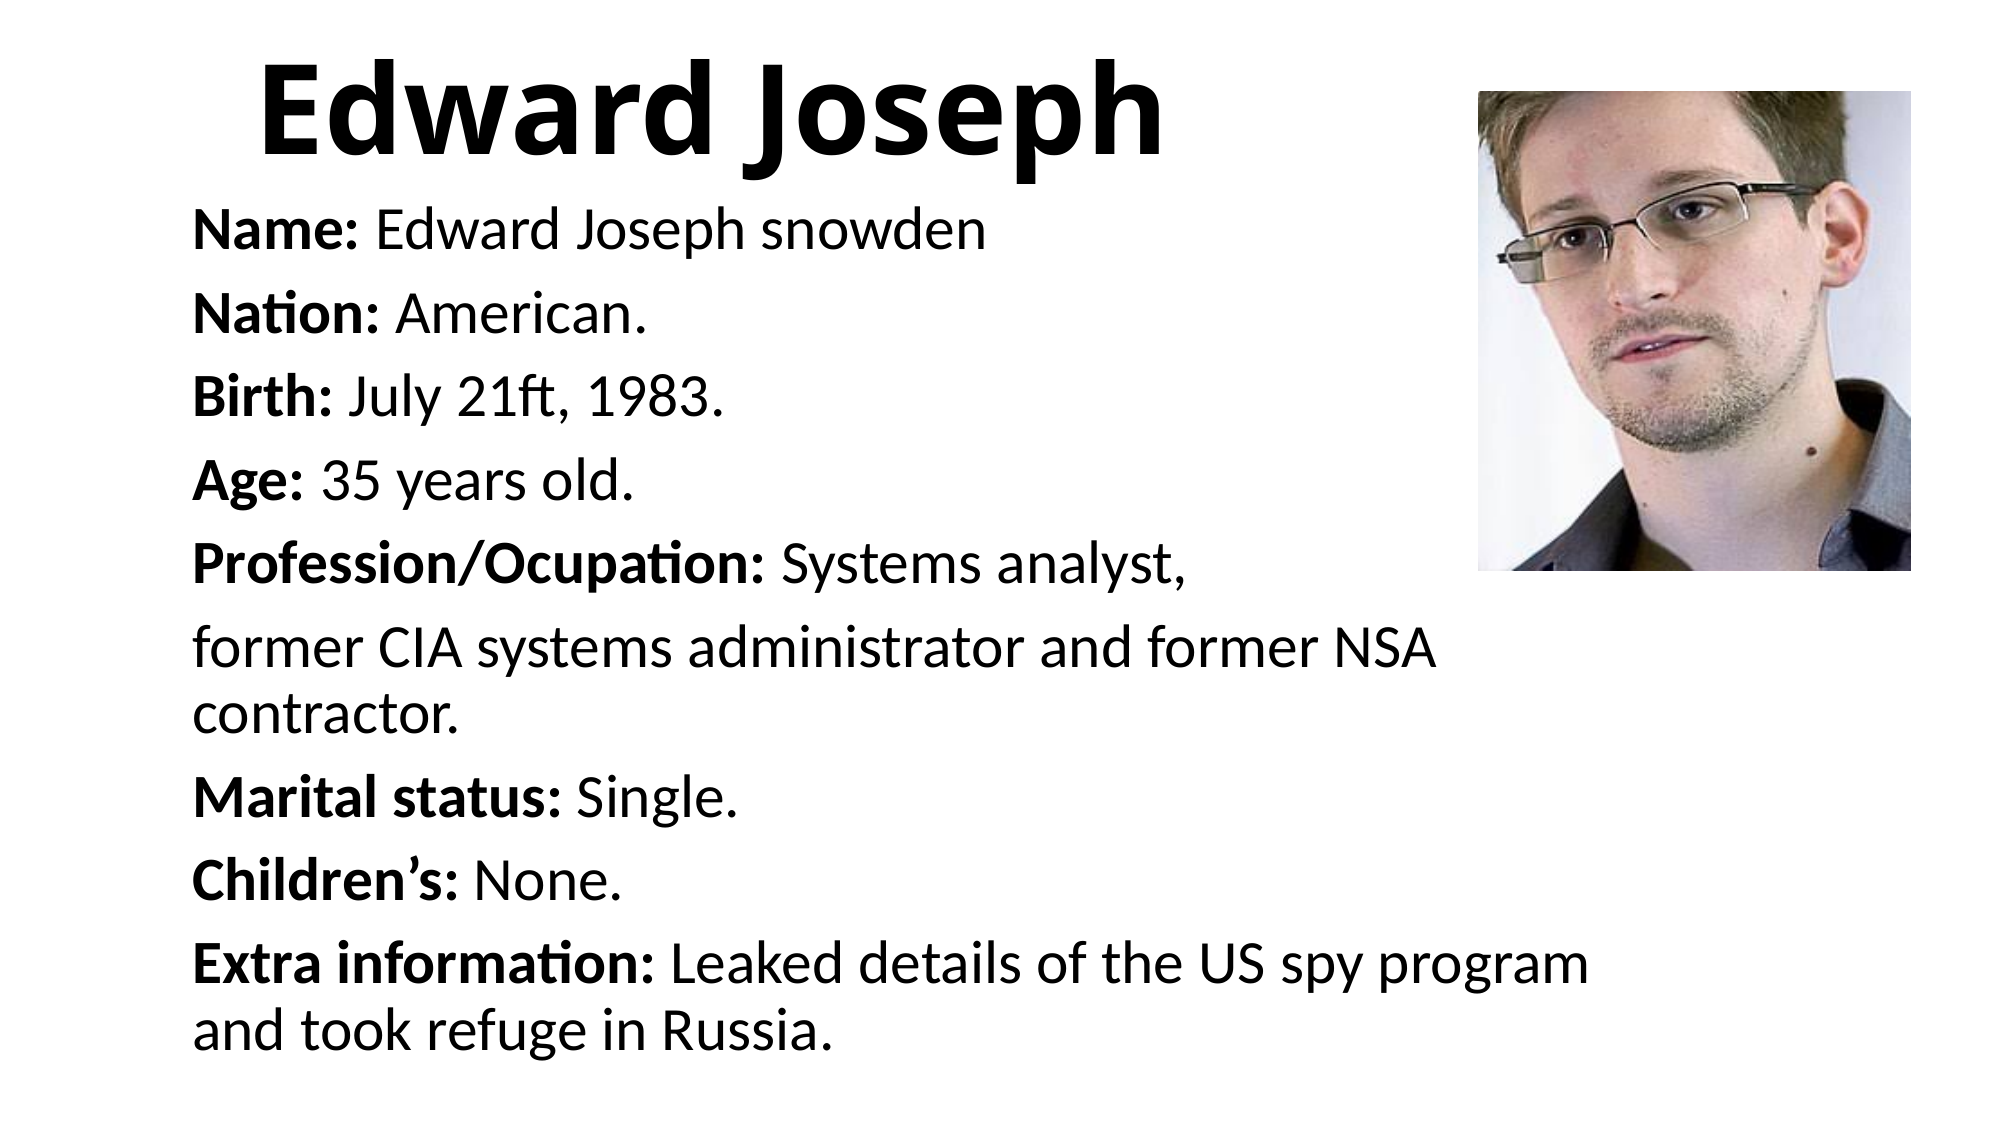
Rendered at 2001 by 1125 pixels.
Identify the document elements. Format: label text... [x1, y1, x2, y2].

picture [1478, 91, 1911, 571]
title Edward Joseph [0, 0, 1479, 190]
subtitle Name: Edward Joseph snowden Nation: American. Birth: July 21ft, 1983. Age: 35 years old. Profession/Ocupation: Systems analyst, former CIA systems administrator and former NSA contractor. Marital status: Single. Children’s: None. Extra information: Leaked details of the US spy program and took refuge in Russia. [177, 189, 1678, 1076]
